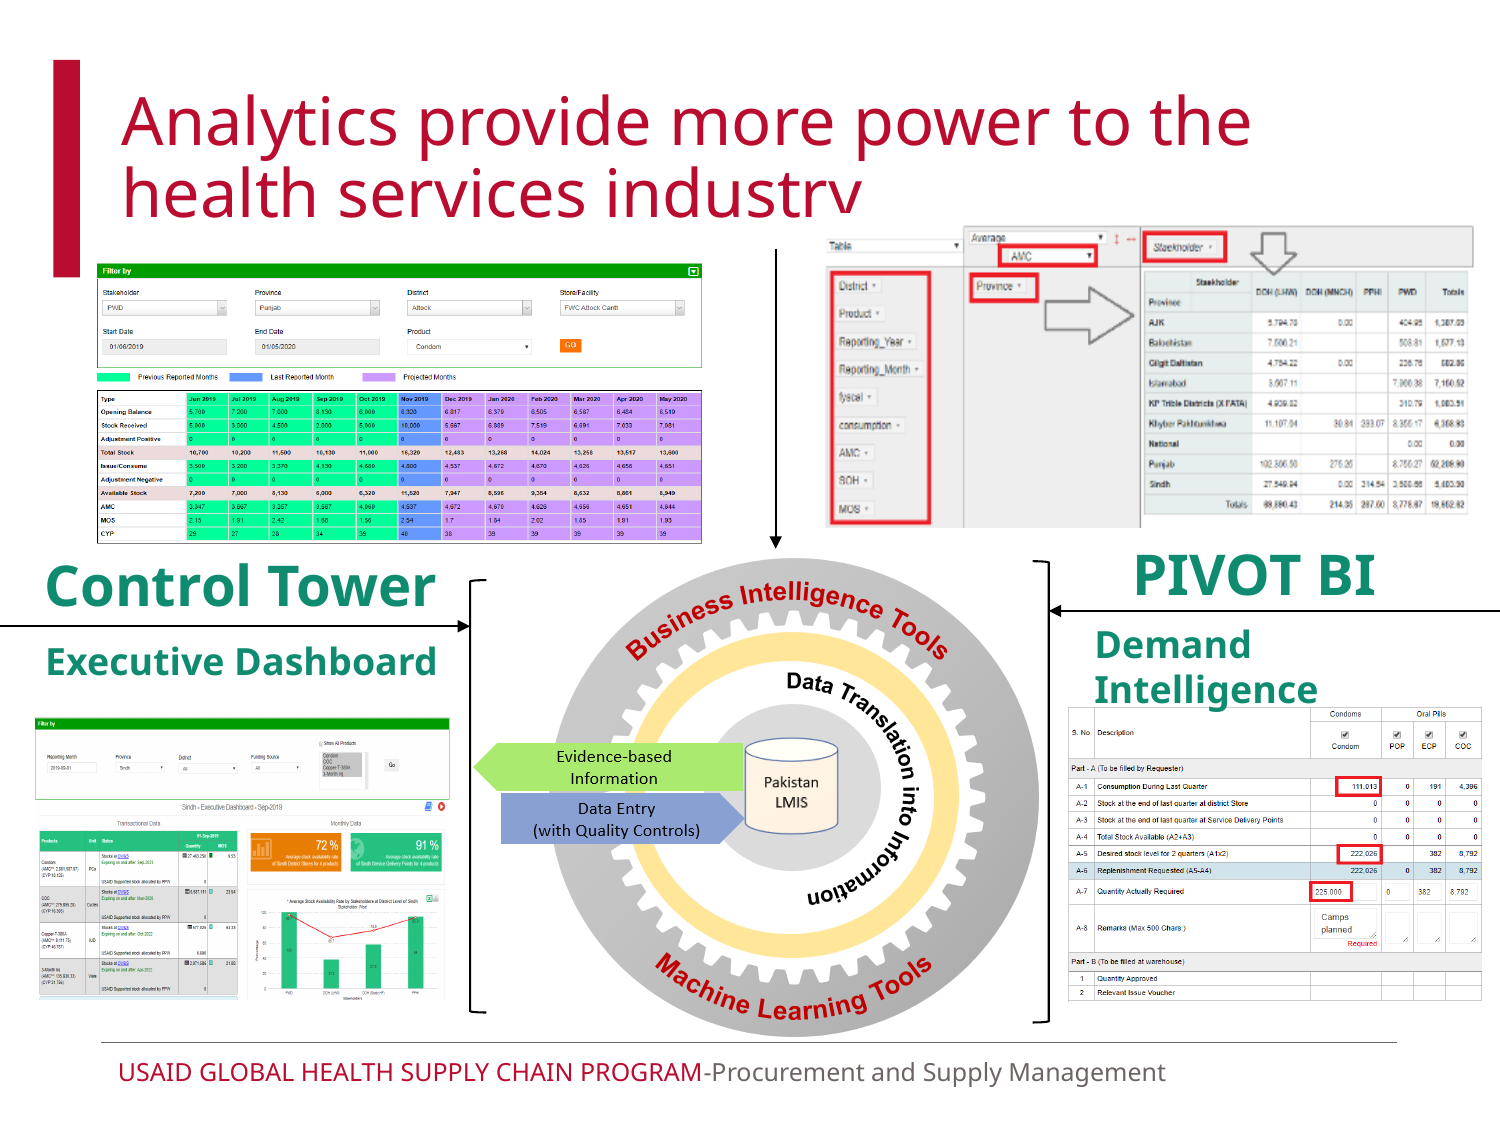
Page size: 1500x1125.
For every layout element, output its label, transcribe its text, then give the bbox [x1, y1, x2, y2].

picture [34, 716, 450, 1000]
text_box Demand Intelligence [1079, 615, 1482, 700]
picture [1066, 700, 1482, 1002]
text_box Executive Dashboard [6, 630, 469, 690]
text_box Control Tower [0, 542, 520, 625]
picture [94, 258, 704, 548]
text_box PIVOT BI [975, 531, 1500, 610]
picture [824, 213, 1478, 528]
title Analytics provide more power to the health services industry [106, 51, 1401, 269]
picture [471, 552, 1047, 1041]
